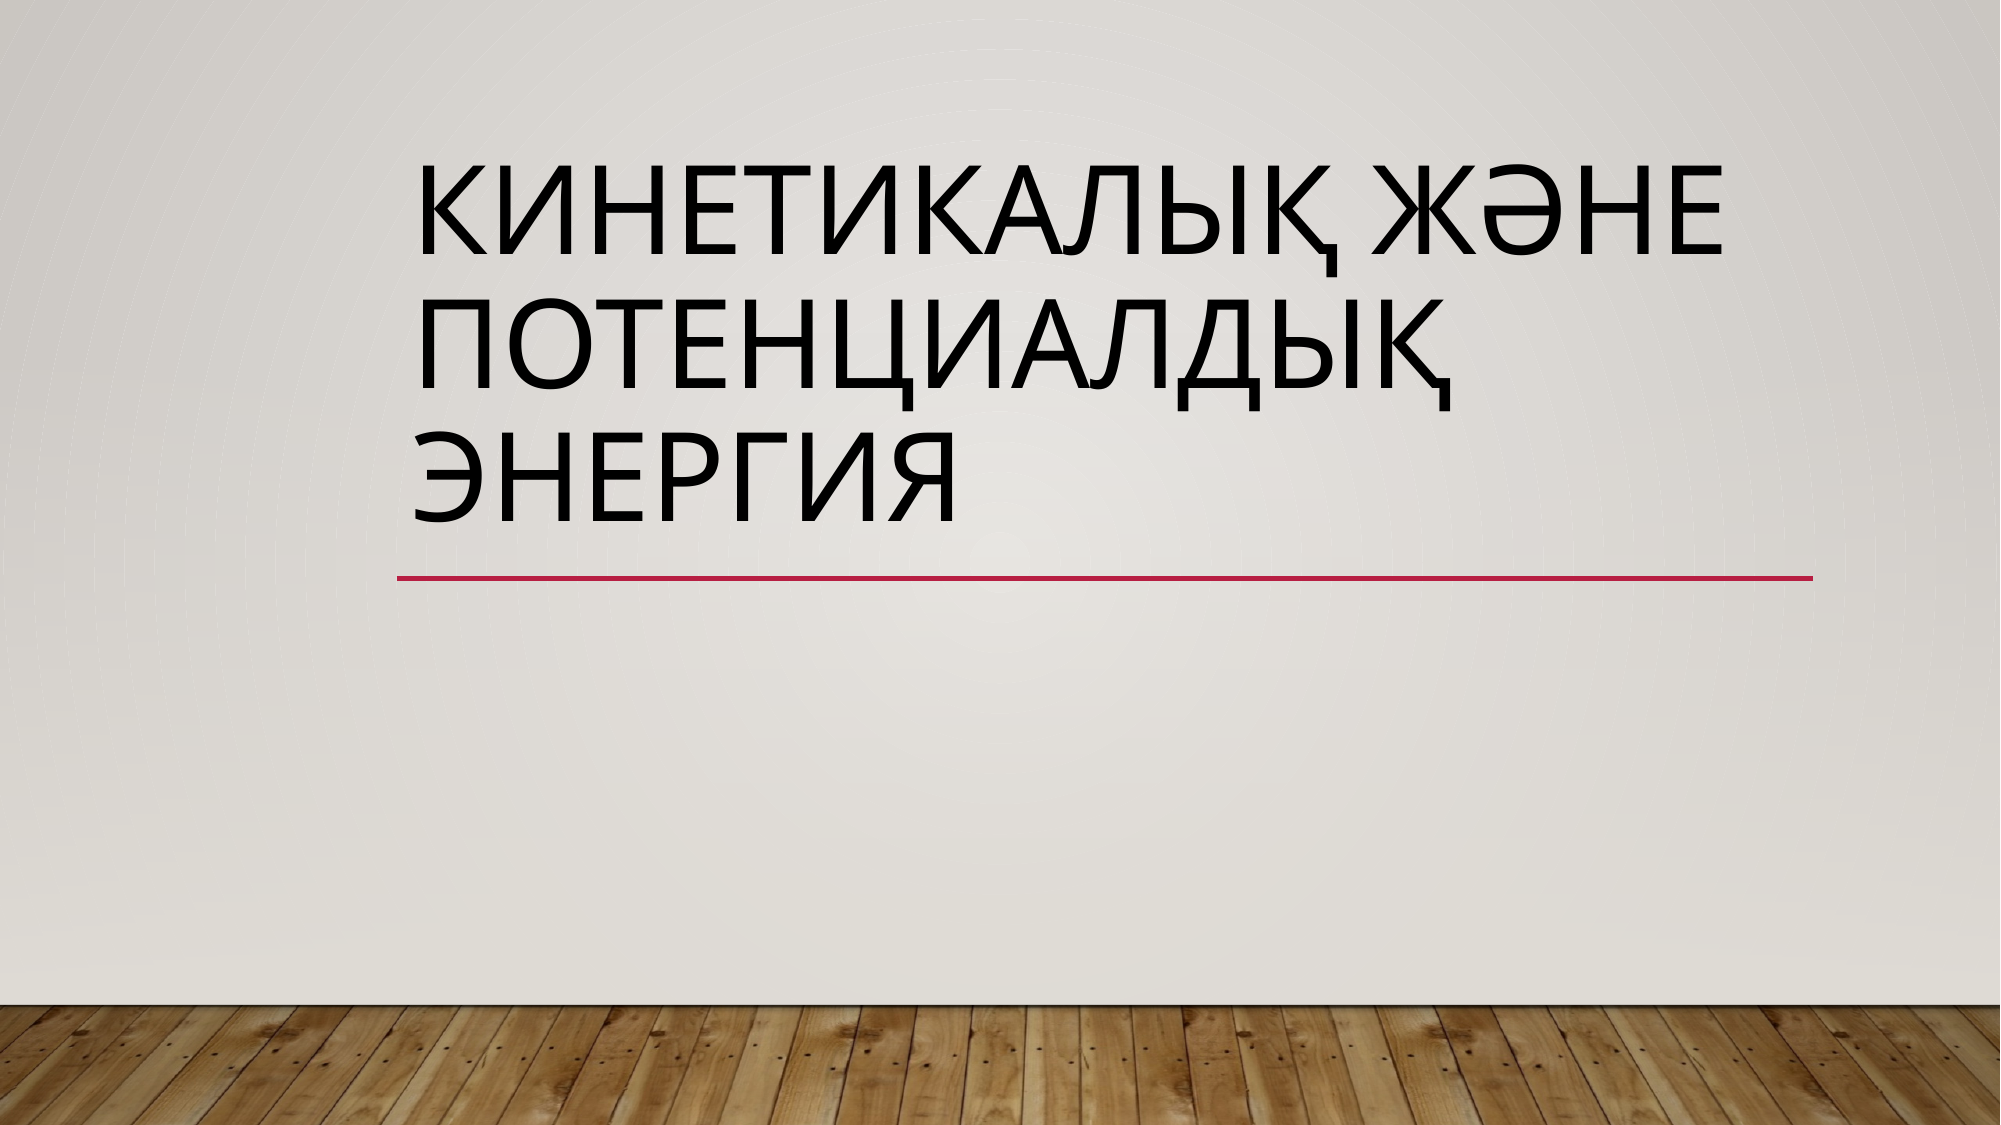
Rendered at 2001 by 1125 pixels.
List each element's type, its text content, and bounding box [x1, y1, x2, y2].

title Кинетикалық және потенциалдық энергия [396, 131, 1814, 549]
picture [0, 1005, 2000, 1125]
